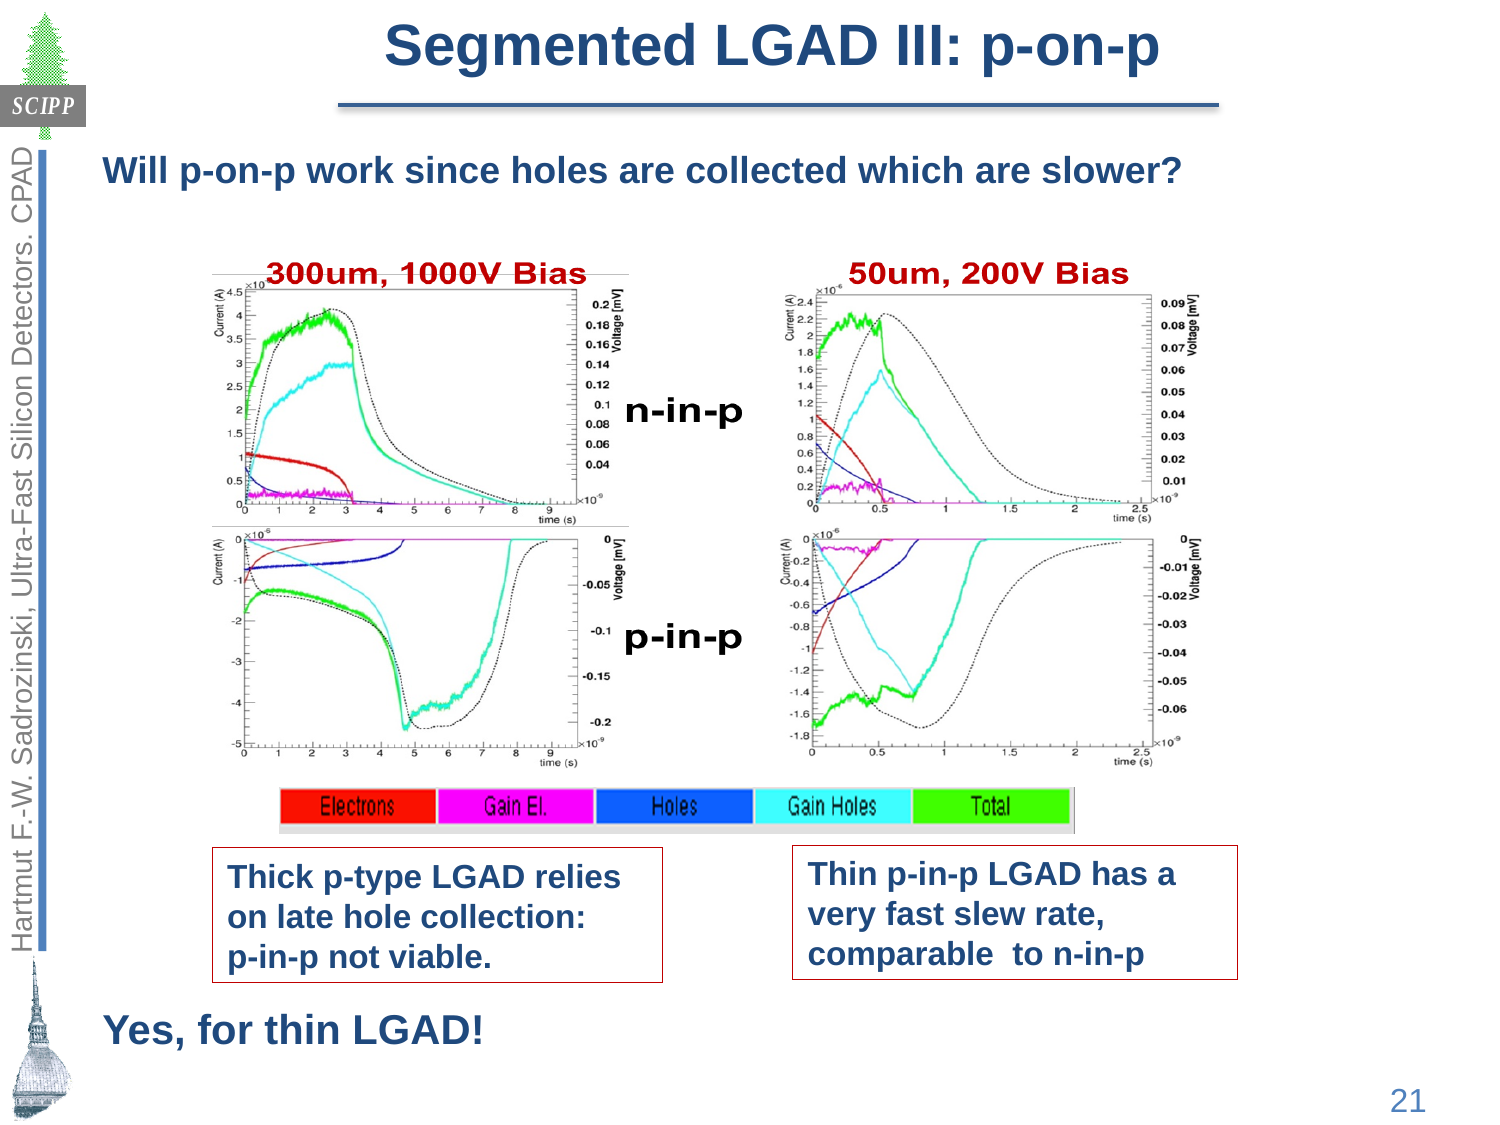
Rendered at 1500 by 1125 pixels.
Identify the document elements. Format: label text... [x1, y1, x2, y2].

text_box Thin p-in-p LGAD has a very fast slew rate, comparable to n-in-p [792, 845, 1238, 980]
slide_number 21 [1375, 1073, 1467, 1125]
text_box Yes, for thin LGAD! [87, 984, 1444, 1072]
text_box Thick p-type LGAD relies on late hole collection: p-in-p not viable. [212, 847, 663, 983]
picture [279, 787, 1076, 835]
list Segmented LGAD III: p-on-p [46, 0, 1500, 106]
picture [211, 245, 1206, 771]
text_box Will p-on-p work since holes are collected which are slower? [87, 124, 1444, 213]
picture [0, 950, 80, 1125]
footer Hartmut F.-W. Sadrozinski, Ultra-Fast Silicon Detectors. CPAD [0, 87, 43, 1013]
